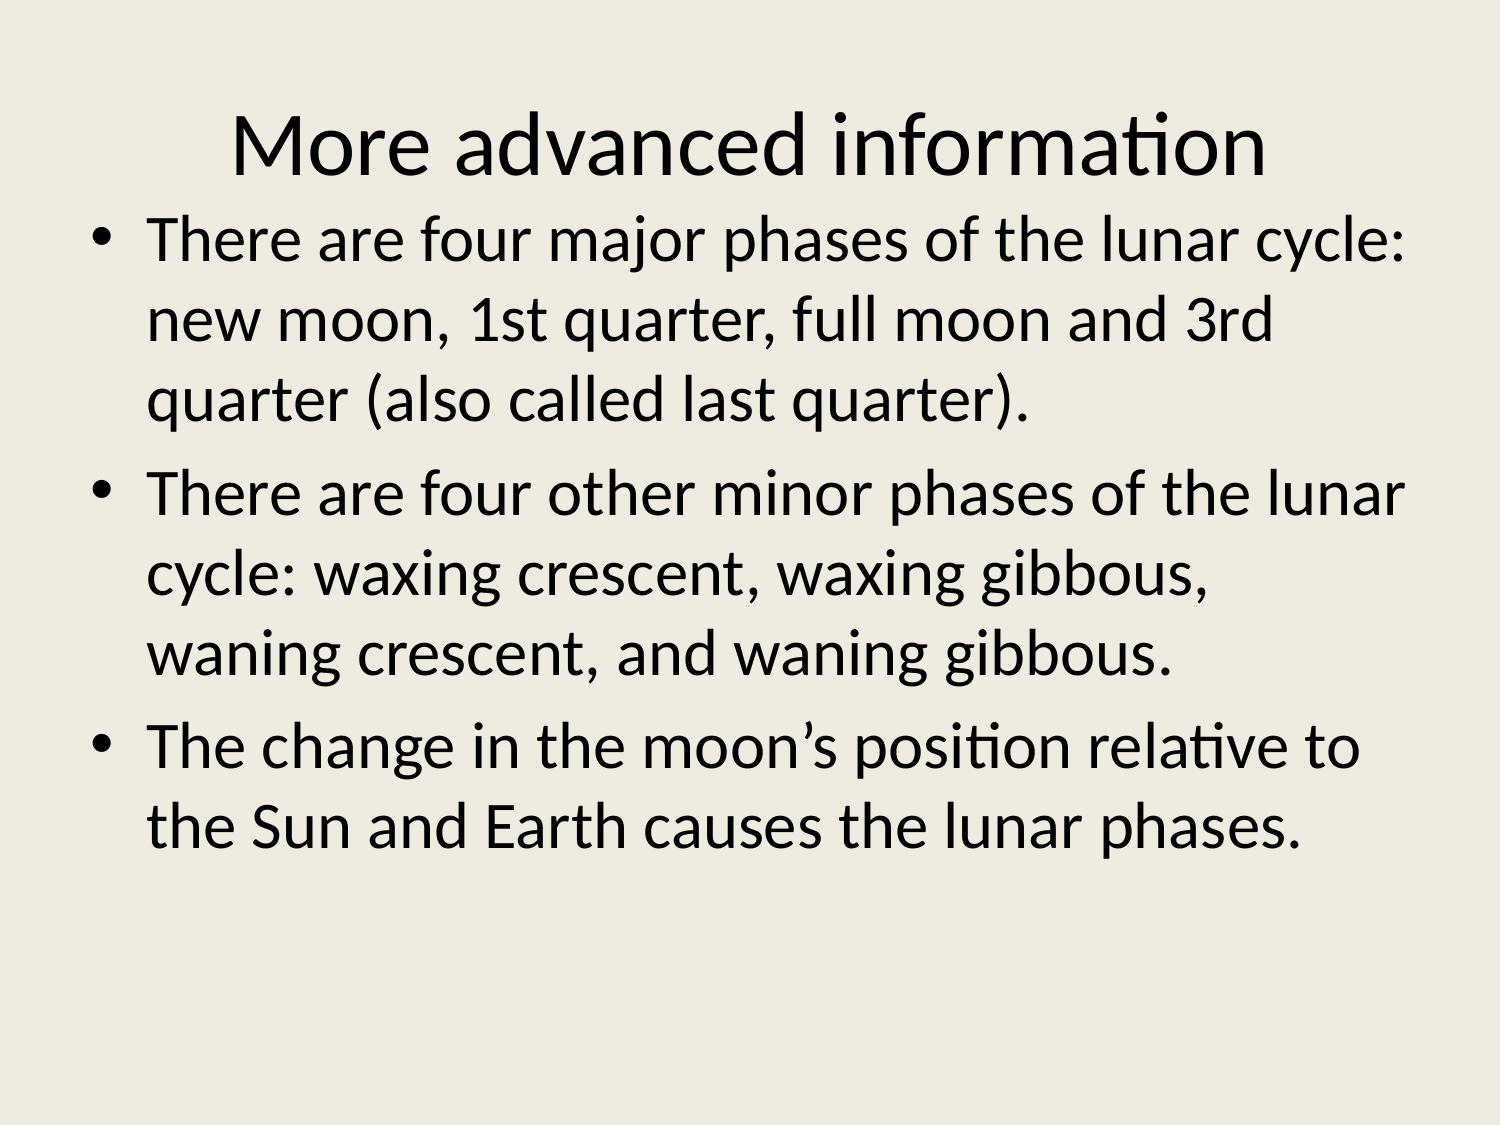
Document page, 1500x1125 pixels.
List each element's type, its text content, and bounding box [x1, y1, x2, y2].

list There are four major phases of the lunar cycle: new moon, 1st quarter, full moon and 3rd quarter (also called last quarter). There are four other minor phases of the lunar cycle: waxing crescent, waxing gibbous, waning crescent, and waning gibbous. The change in the moon’s position relative to the Sun and Earth causes the lunar phases. [75, 187, 1425, 1005]
title More advanced information [75, 45, 1425, 187]
